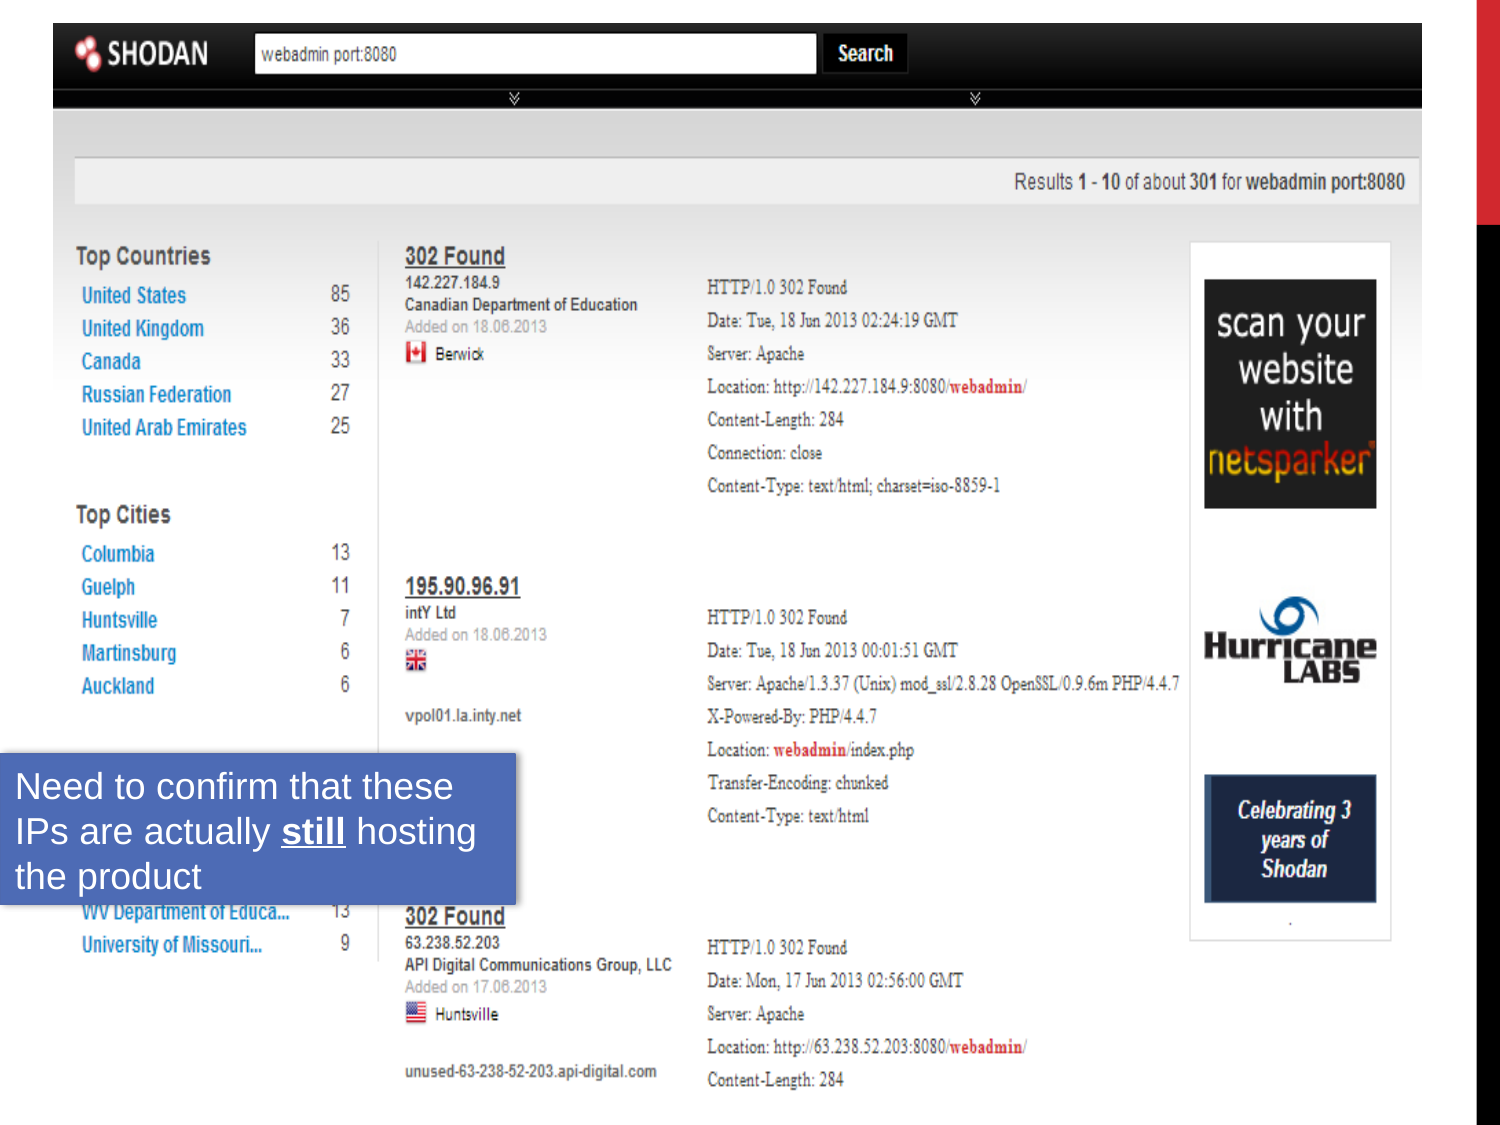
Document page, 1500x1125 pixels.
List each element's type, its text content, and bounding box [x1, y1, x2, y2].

picture [53, 22, 1422, 1094]
text_box Need to confirm that these IPs are actually still hosting the product [0, 753, 52, 905]
